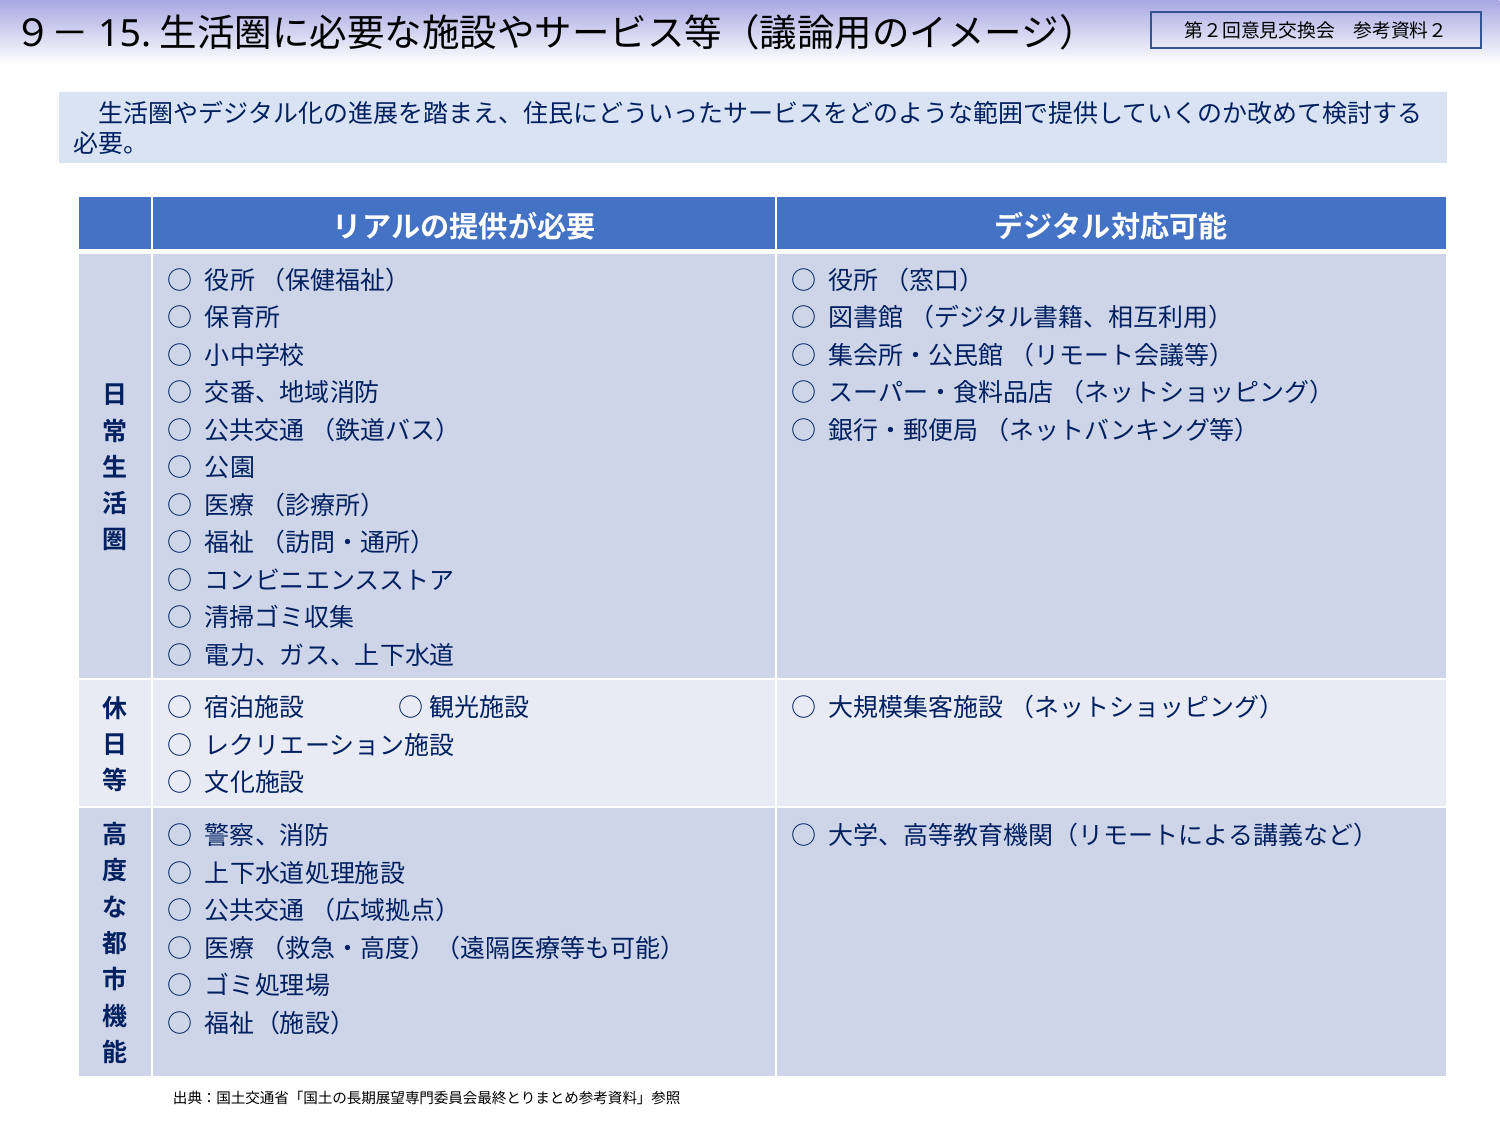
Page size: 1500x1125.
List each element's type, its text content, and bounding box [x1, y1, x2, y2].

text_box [0, 0, 1500, 65]
table_cell ○ 宿泊施設 ○ 観光施設 ○ レクリエーション施設 ○ 文化施設 [153, 680, 775, 806]
table_cell ○ 警察、消防 ○ 上下水道処理施設 ○ 公共交通 （広域拠点） ○ 医療 （救急・高度）（遠隔医療等も可能） ○ ゴミ処理場 ○ 福祉（施設） [153, 808, 775, 1076]
table_cell 休日等 [79, 680, 151, 806]
table_header [79, 197, 151, 249]
table_cell 高度な都市機能 [79, 808, 151, 1076]
table_cell 日常生活圏 [79, 254, 151, 678]
table_cell ○ 役所 （保健福祉） ○ 保育所 ○ 小中学校 ○ 交番、地域消防 ○ 公共交通 （鉄道バス） ○ 公園 ○ 医療 （診療所） ○ 福祉 （訪問・通所） ○ コンビニエンスストア ○ 清掃ゴミ収集 ○ 電力、ガス、上下水道 [153, 254, 775, 678]
table_cell ○ 大学、高等教育機関（リモートによる講義など） [777, 808, 1446, 1076]
table_cell ○ 役所 （窓口） ○ 図書館 （デジタル書籍、相互利用） ○ 集会所・公民館 （リモート会議等） ○ スーパー・食料品店 （ネットショッピング） ○ 銀行・郵便局 （ネットバンキング等） [777, 254, 1446, 678]
table_header リアルの提供が必要 [153, 197, 775, 249]
text_box 生活圏やデジタル化の進展を踏まえ、住民にどういったサービスをどのような範囲で提供していくのか改めて検討する必要。 [59, 91, 1447, 163]
text_box 出典：国土交通省「国土の長期展望専門委員会最終とりまとめ参考資料」参照 [158, 1081, 921, 1114]
table_cell ○ 大規模集客施設 （ネットショッピング） [777, 680, 1446, 806]
table_header デジタル対応可能 [777, 197, 1446, 249]
